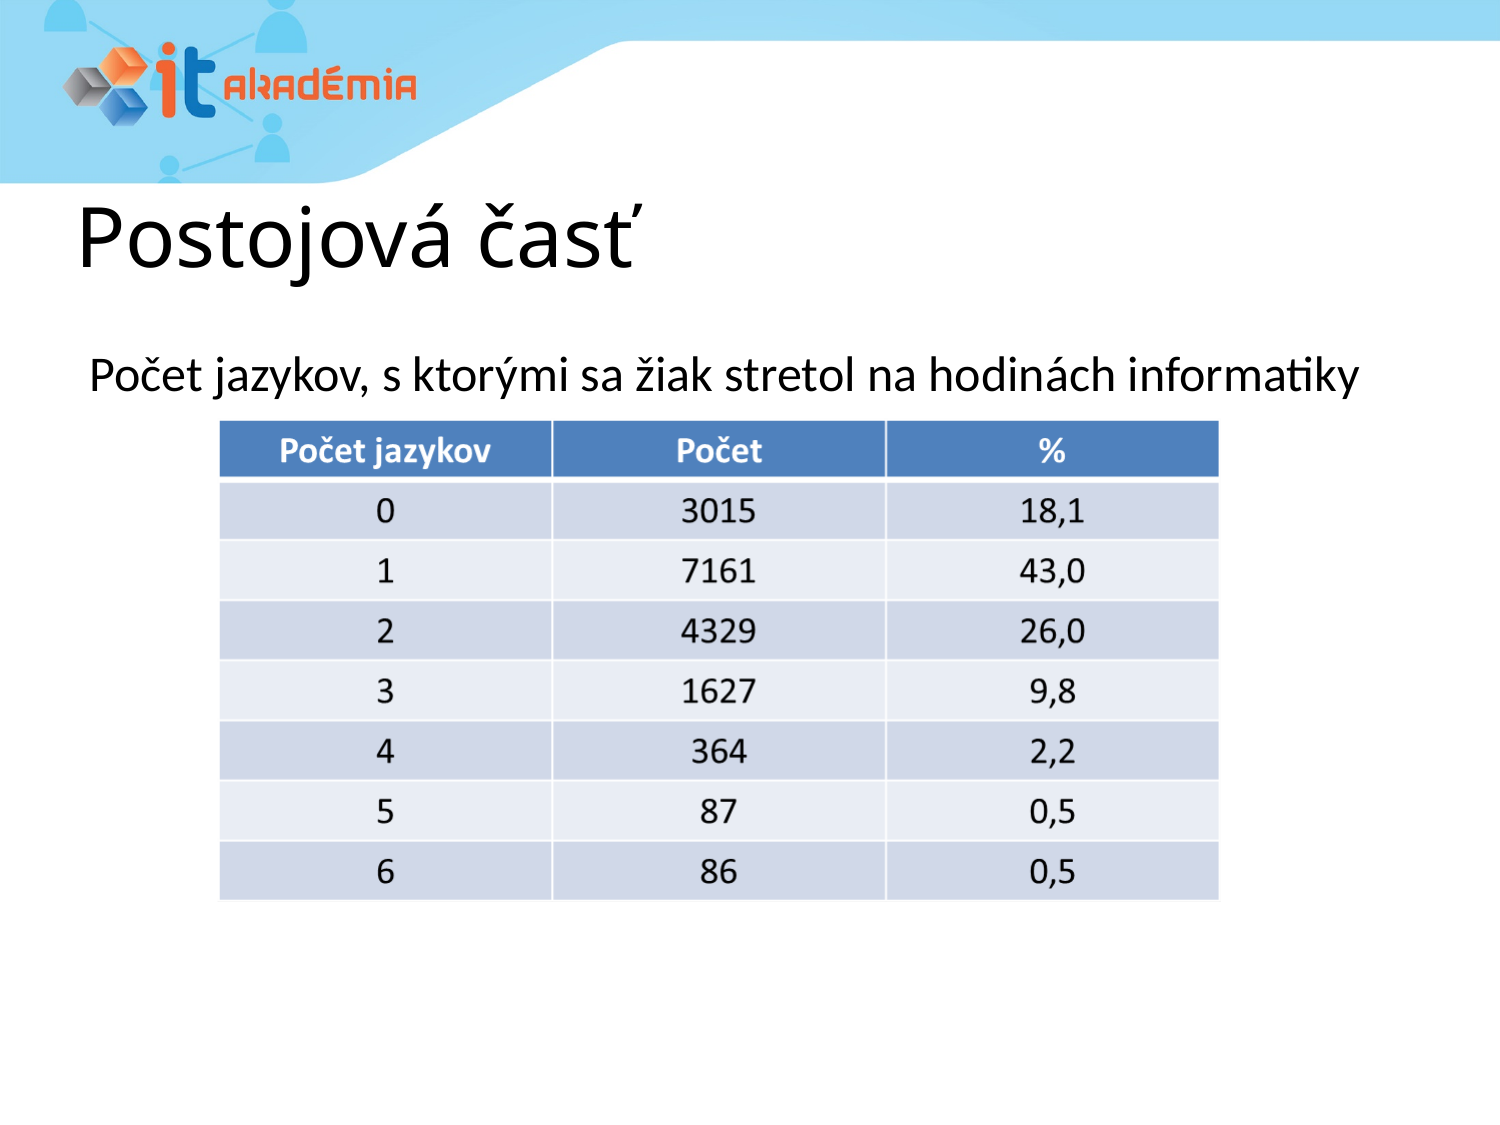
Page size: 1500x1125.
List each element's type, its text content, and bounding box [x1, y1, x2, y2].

list Počet jazykov, s ktorými sa žiak stretol na hodinách informatiky [75, 340, 1500, 404]
picture [0, 0, 1500, 193]
picture [217, 414, 1224, 917]
title Postojová časť [60, 187, 1475, 311]
